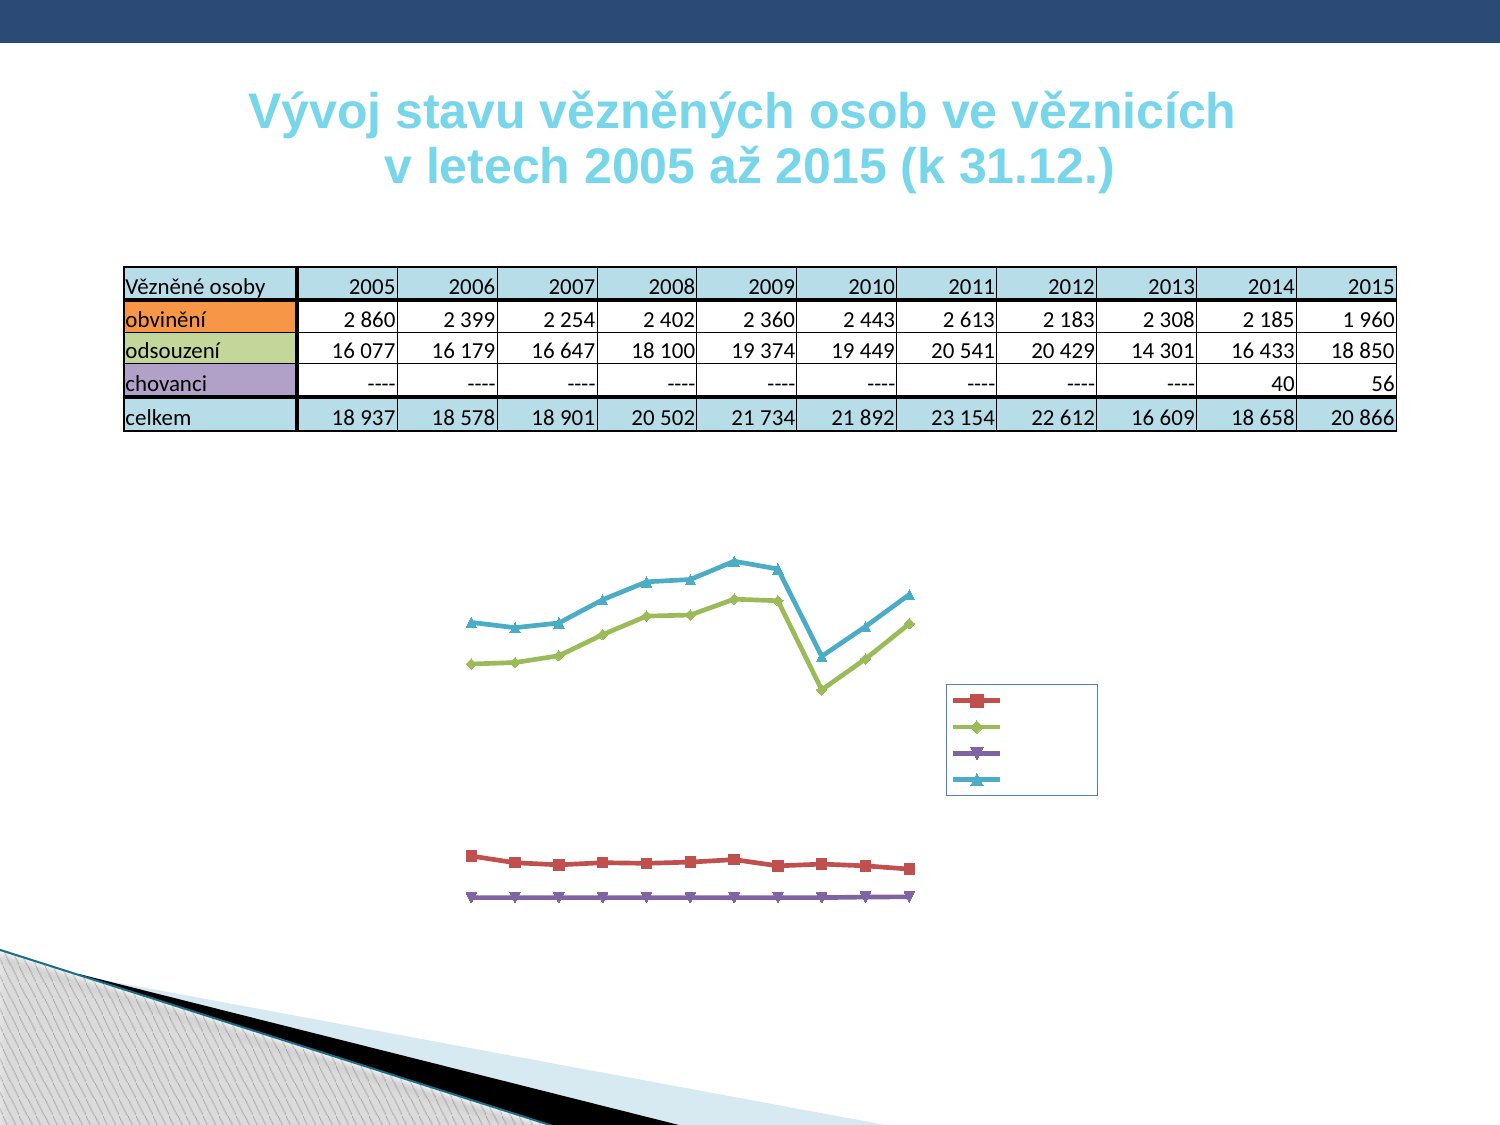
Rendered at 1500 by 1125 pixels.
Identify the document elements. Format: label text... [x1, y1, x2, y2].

text_box [0, 0, 1500, 43]
table_cell 20 429 [997, 333, 1096, 363]
table_cell 21 734 [697, 399, 796, 430]
table_cell 2 308 [1097, 302, 1196, 332]
table_cell 16 077 [299, 333, 397, 363]
table_header 2007 [498, 268, 597, 298]
table_cell 19 449 [797, 333, 896, 363]
table_header 2010 [797, 268, 896, 298]
table_cell ---- [598, 364, 696, 395]
table_cell ---- [997, 364, 1096, 395]
table_cell 16 609 [1097, 399, 1196, 430]
table_cell obvinění [125, 302, 295, 332]
table_cell ---- [797, 364, 896, 395]
table_cell 2 402 [598, 302, 696, 332]
table_cell 2 399 [398, 302, 497, 332]
table_header 2011 [897, 268, 996, 298]
table_header 2009 [697, 268, 796, 298]
table_cell chovanci [125, 364, 295, 395]
table_cell 2 613 [897, 302, 996, 332]
table_cell odsouzení [125, 333, 295, 363]
table_cell 2 443 [797, 302, 896, 332]
table_cell ---- [498, 364, 597, 395]
table_header 2005 [299, 268, 397, 298]
table_cell 21 892 [797, 399, 896, 430]
table_cell 16 179 [398, 333, 497, 363]
table_cell celkem [125, 399, 295, 430]
title Vývoj stavu vězněných osob ve věznicích v letech 2005 až 2015 (k 31.12.) [75, 45, 1425, 233]
table_cell 22 612 [997, 399, 1096, 430]
table_header 2008 [598, 268, 696, 298]
table_cell 18 901 [498, 399, 597, 430]
table_cell 16 433 [1197, 333, 1296, 363]
table_cell 18 578 [398, 399, 497, 430]
table_header 2014 [1197, 268, 1296, 298]
table_cell 2 860 [299, 302, 397, 332]
table_cell 18 100 [598, 333, 696, 363]
table_cell 20 541 [897, 333, 996, 363]
table_cell 2 185 [1197, 302, 1296, 332]
table_header 2012 [997, 268, 1096, 298]
table_cell 40 [1197, 364, 1296, 395]
table_header 2013 [1097, 268, 1196, 298]
table_cell 1 960 [1297, 302, 1396, 332]
table_cell 23 154 [897, 399, 996, 430]
table_cell 56 [1297, 364, 1396, 395]
table_cell 2 254 [498, 302, 597, 332]
table_cell 19 374 [697, 333, 796, 363]
table_cell 2 183 [997, 302, 1096, 332]
table_cell 18 850 [1297, 333, 1396, 363]
table_cell 2 360 [697, 302, 796, 332]
table_cell ---- [299, 364, 397, 395]
table_cell 20 866 [1297, 399, 1396, 430]
table_cell ---- [897, 364, 996, 395]
table_cell 18 937 [299, 399, 397, 430]
table_cell 16 647 [498, 333, 597, 363]
table_header 2006 [398, 268, 497, 298]
table_cell 18 658 [1197, 399, 1296, 430]
table_cell 20 502 [598, 399, 696, 430]
table_cell 14 301 [1097, 333, 1196, 363]
table_header Vězněné osoby [125, 268, 295, 298]
table_header 2015 [1297, 268, 1396, 298]
table_cell ---- [1097, 364, 1196, 395]
chart [359, 514, 1111, 966]
table_cell ---- [398, 364, 497, 395]
table_cell ---- [697, 364, 796, 395]
